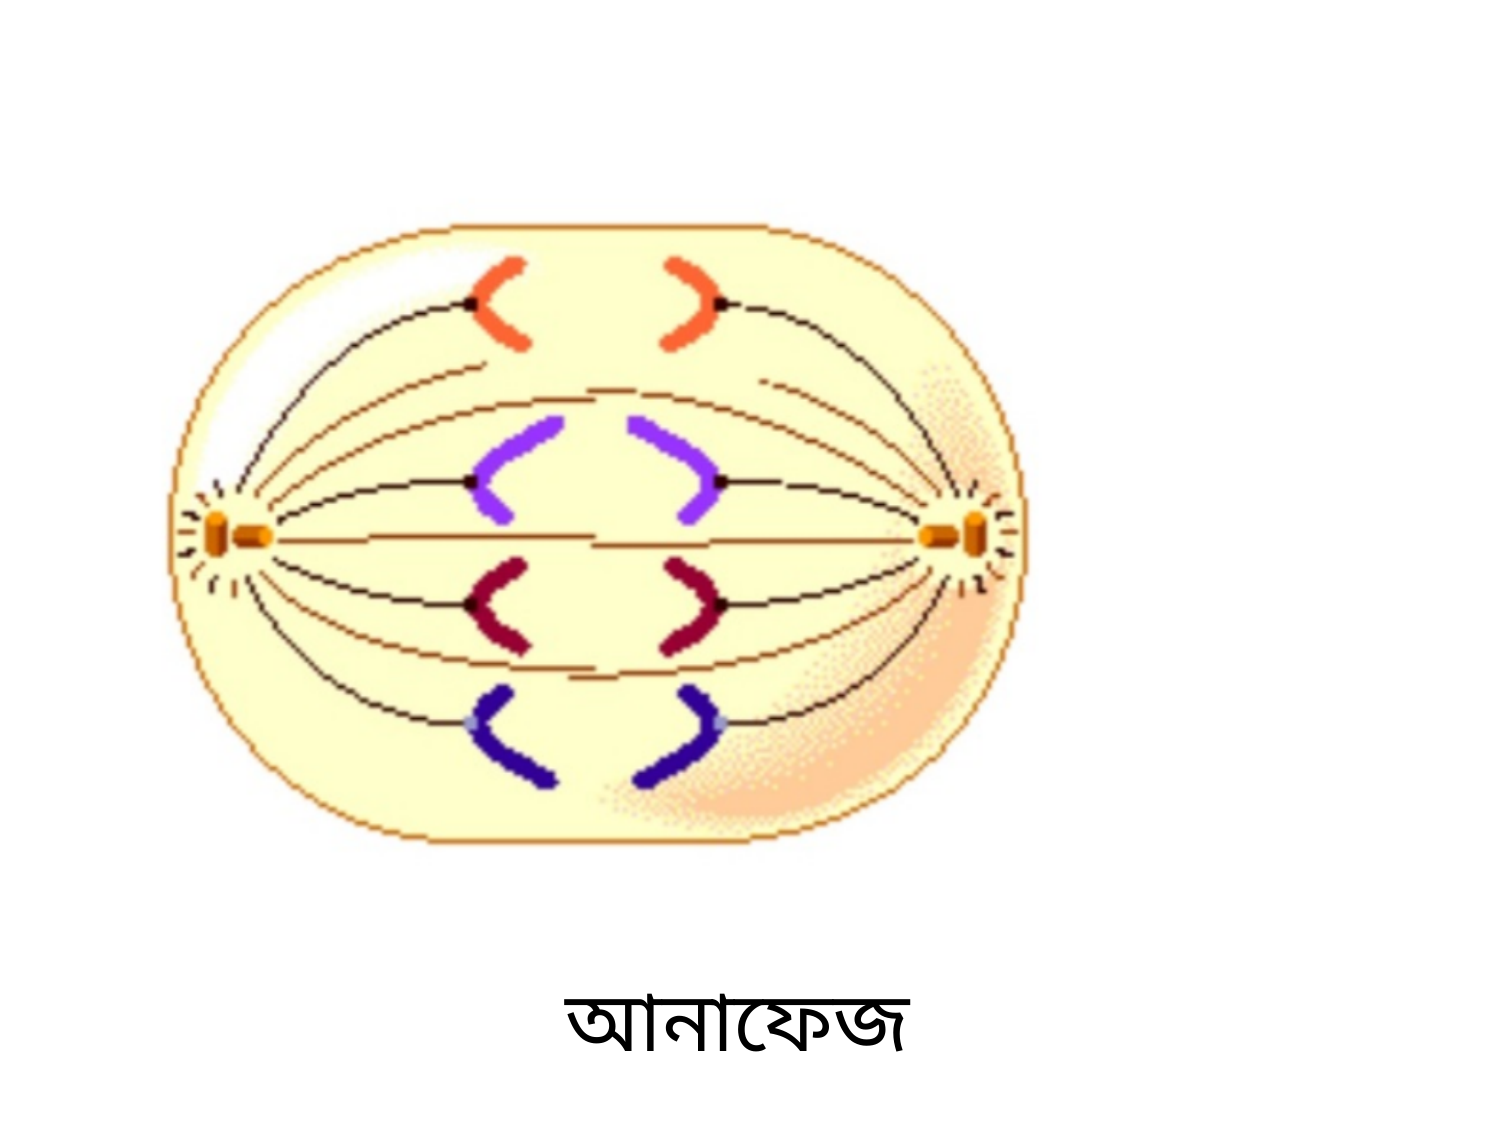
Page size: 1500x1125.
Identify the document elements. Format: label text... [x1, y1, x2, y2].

text_box আনাফেজ [525, 960, 950, 1076]
picture [78, 115, 1419, 893]
